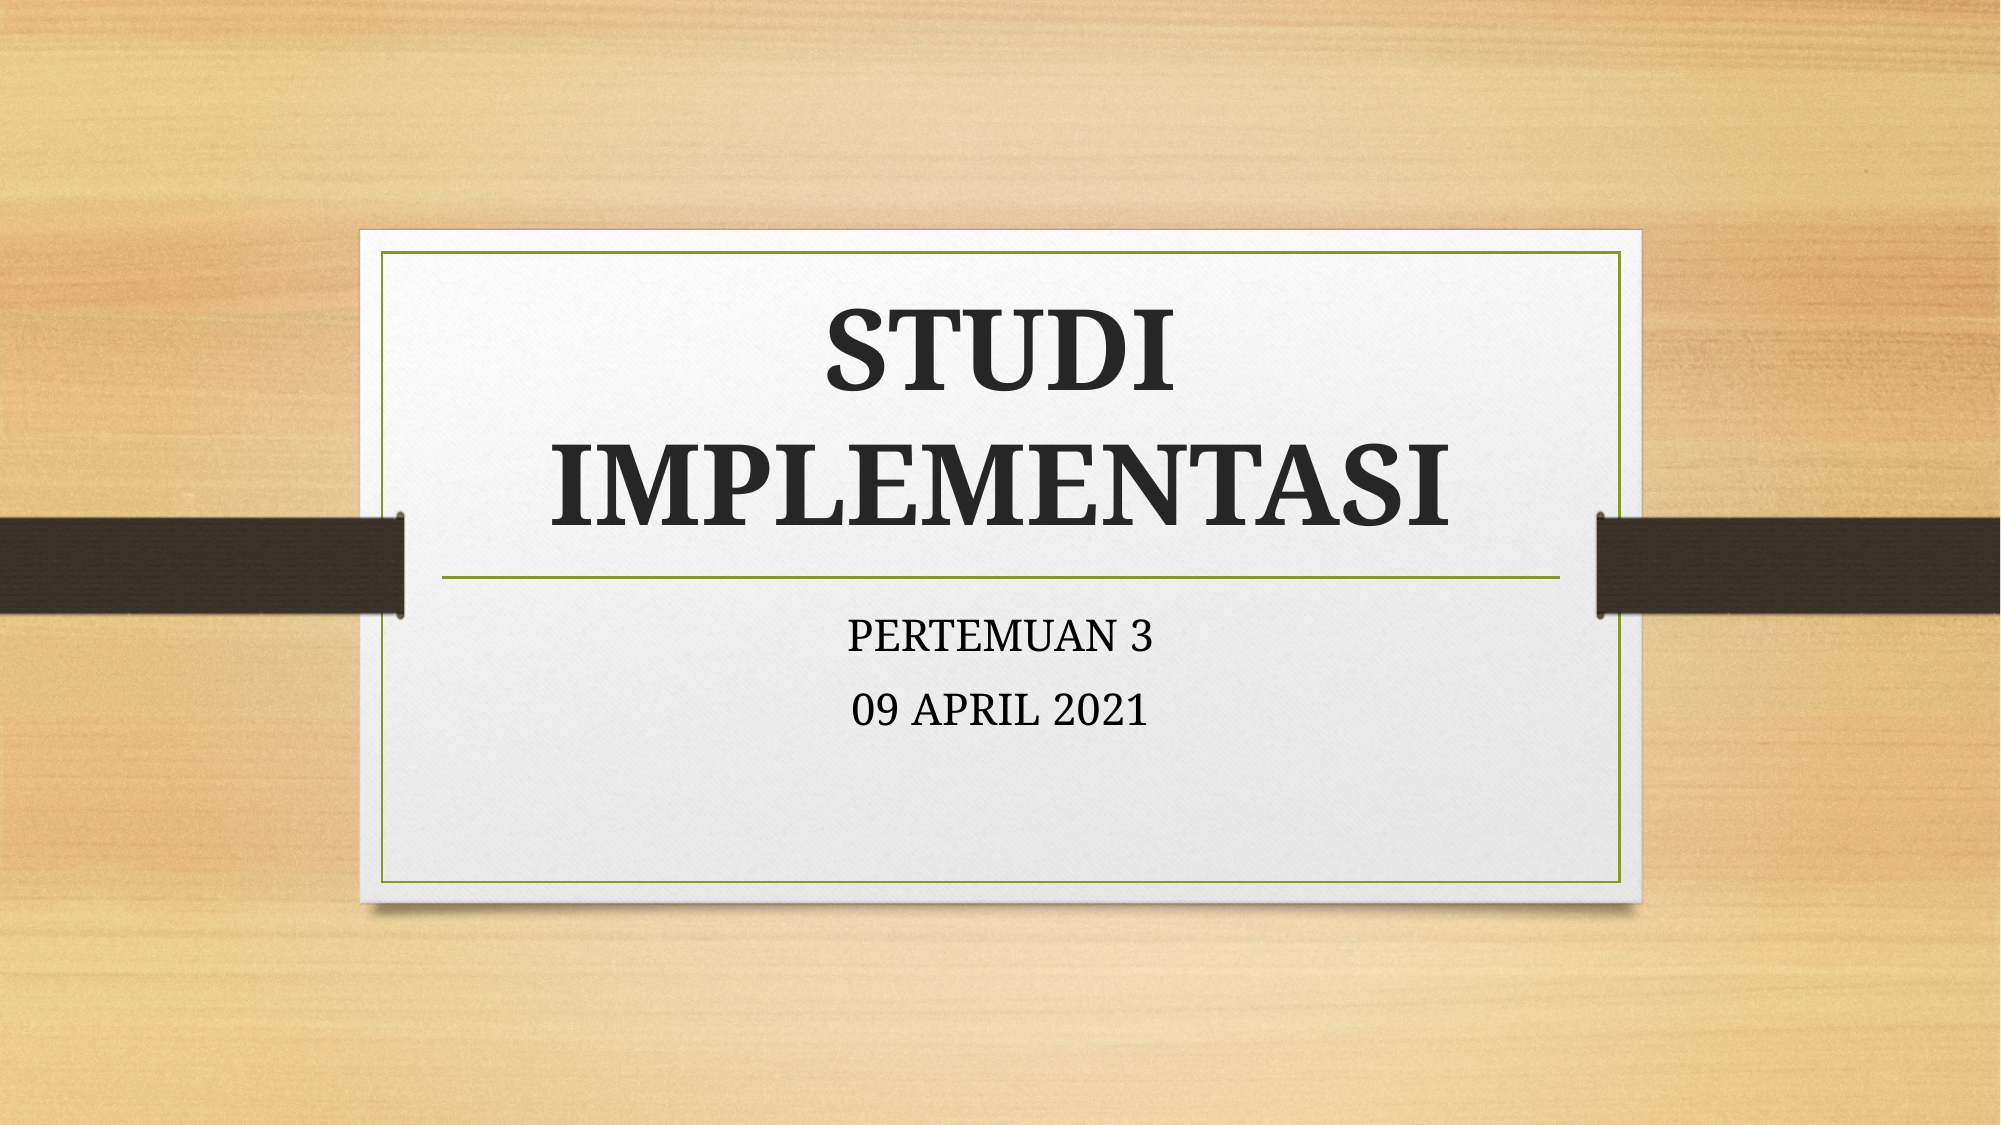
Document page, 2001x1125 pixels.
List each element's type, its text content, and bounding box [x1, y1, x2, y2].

picture [0, 0, 2001, 1125]
title STUDI IMPLEMENTASI [441, 306, 1560, 556]
subtitle PERTEMUAN 3 09 APRIL 2021 [441, 600, 1560, 817]
